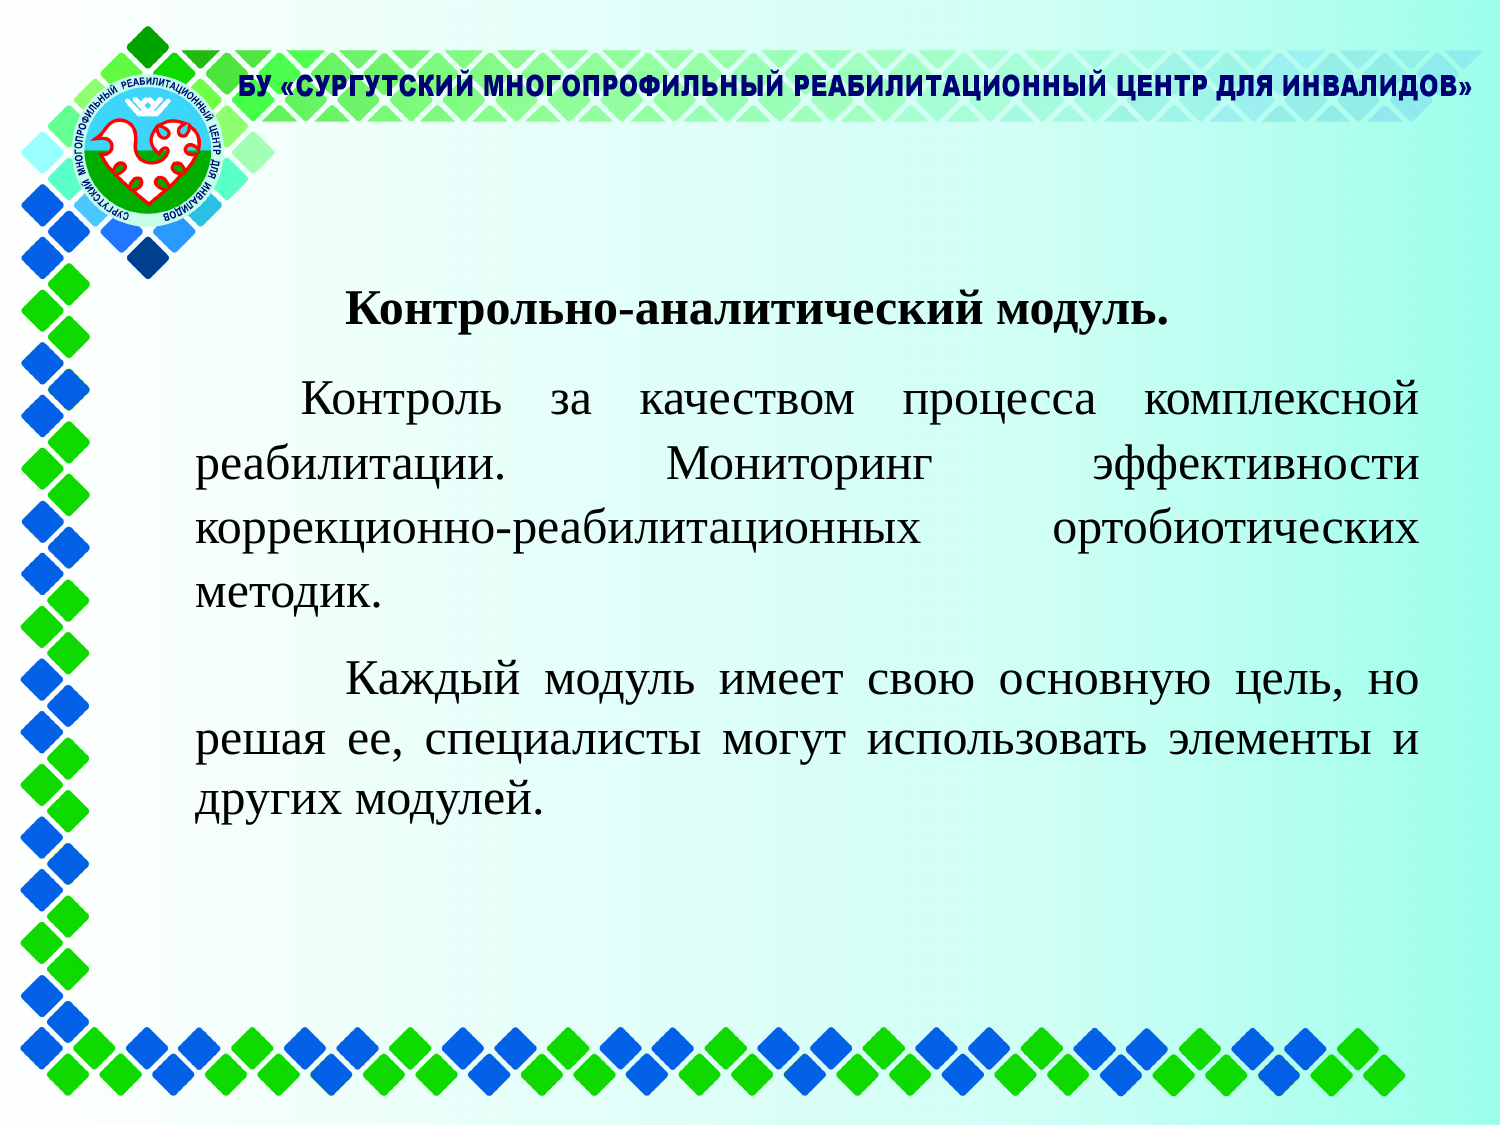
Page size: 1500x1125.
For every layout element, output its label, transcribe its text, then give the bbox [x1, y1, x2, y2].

list Контрольно-аналитический модуль. Контроль за качеством процесса комплексной реабилитации. Мониторинг эффективности коррекционно-реабилитационных ортобиотических методик. Каждый модуль имеет свою основную цель, но решая ее, специалисты могут использовать элементы и других модулей. [123, 262, 1436, 1006]
picture [0, 0, 1500, 1125]
